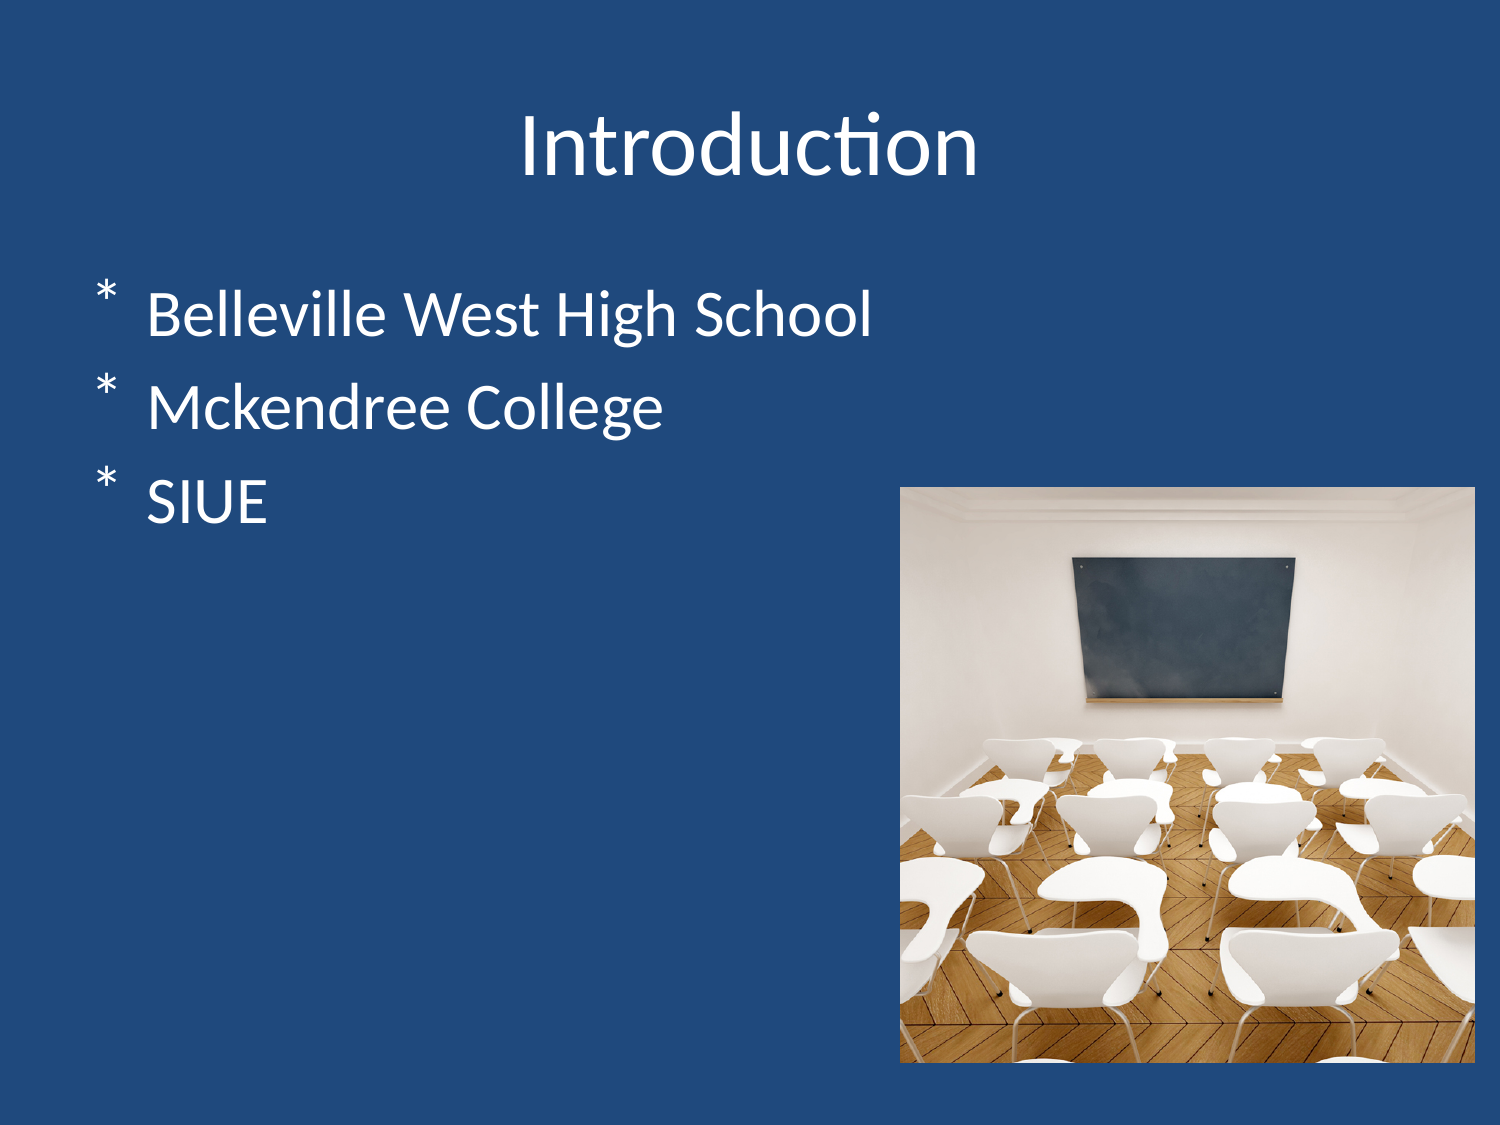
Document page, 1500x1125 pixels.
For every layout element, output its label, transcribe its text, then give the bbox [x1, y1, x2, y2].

list Belleville West High School Mckendree College SIUE [75, 262, 1425, 1005]
picture [899, 487, 1476, 1063]
title Introduction [75, 45, 1425, 233]
